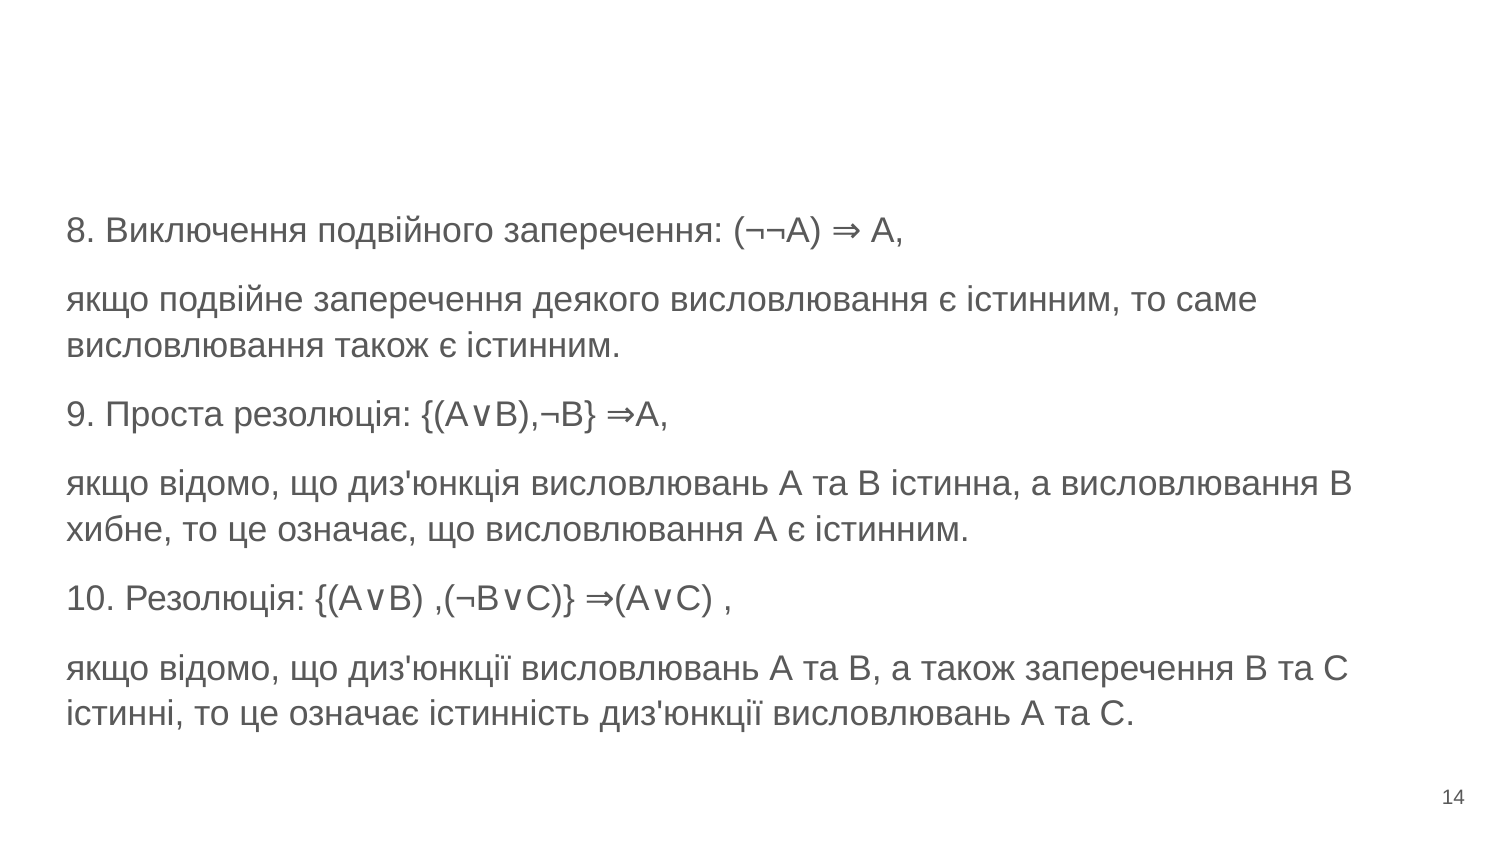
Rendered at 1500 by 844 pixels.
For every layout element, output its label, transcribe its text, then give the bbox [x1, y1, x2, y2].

slide_number ‹#› [1389, 764, 1480, 830]
list 8. Виключення подвійного заперечення: (¬¬A) ⇒ A, якщо подвійне заперечення деякого висловлювання є істинним, то саме висловлювання також є істинним. 9. Проста резолюція: {(A∨B),¬B} ⇒A, якщо відомо, що диз'юнкція висловлювань А та В істинна, а висловлювання В хибне, то це означає, що висловлювання А є істинним. 10. Резолюція: {(A∨B) ,(¬B∨C)} ⇒(A∨C) , якщо відомо, що диз'юнкції висловлювань А та В, а також заперечення В та С істинні, то це означає істинність диз'юнкції висловлювань А та С. [51, 189, 1449, 750]
